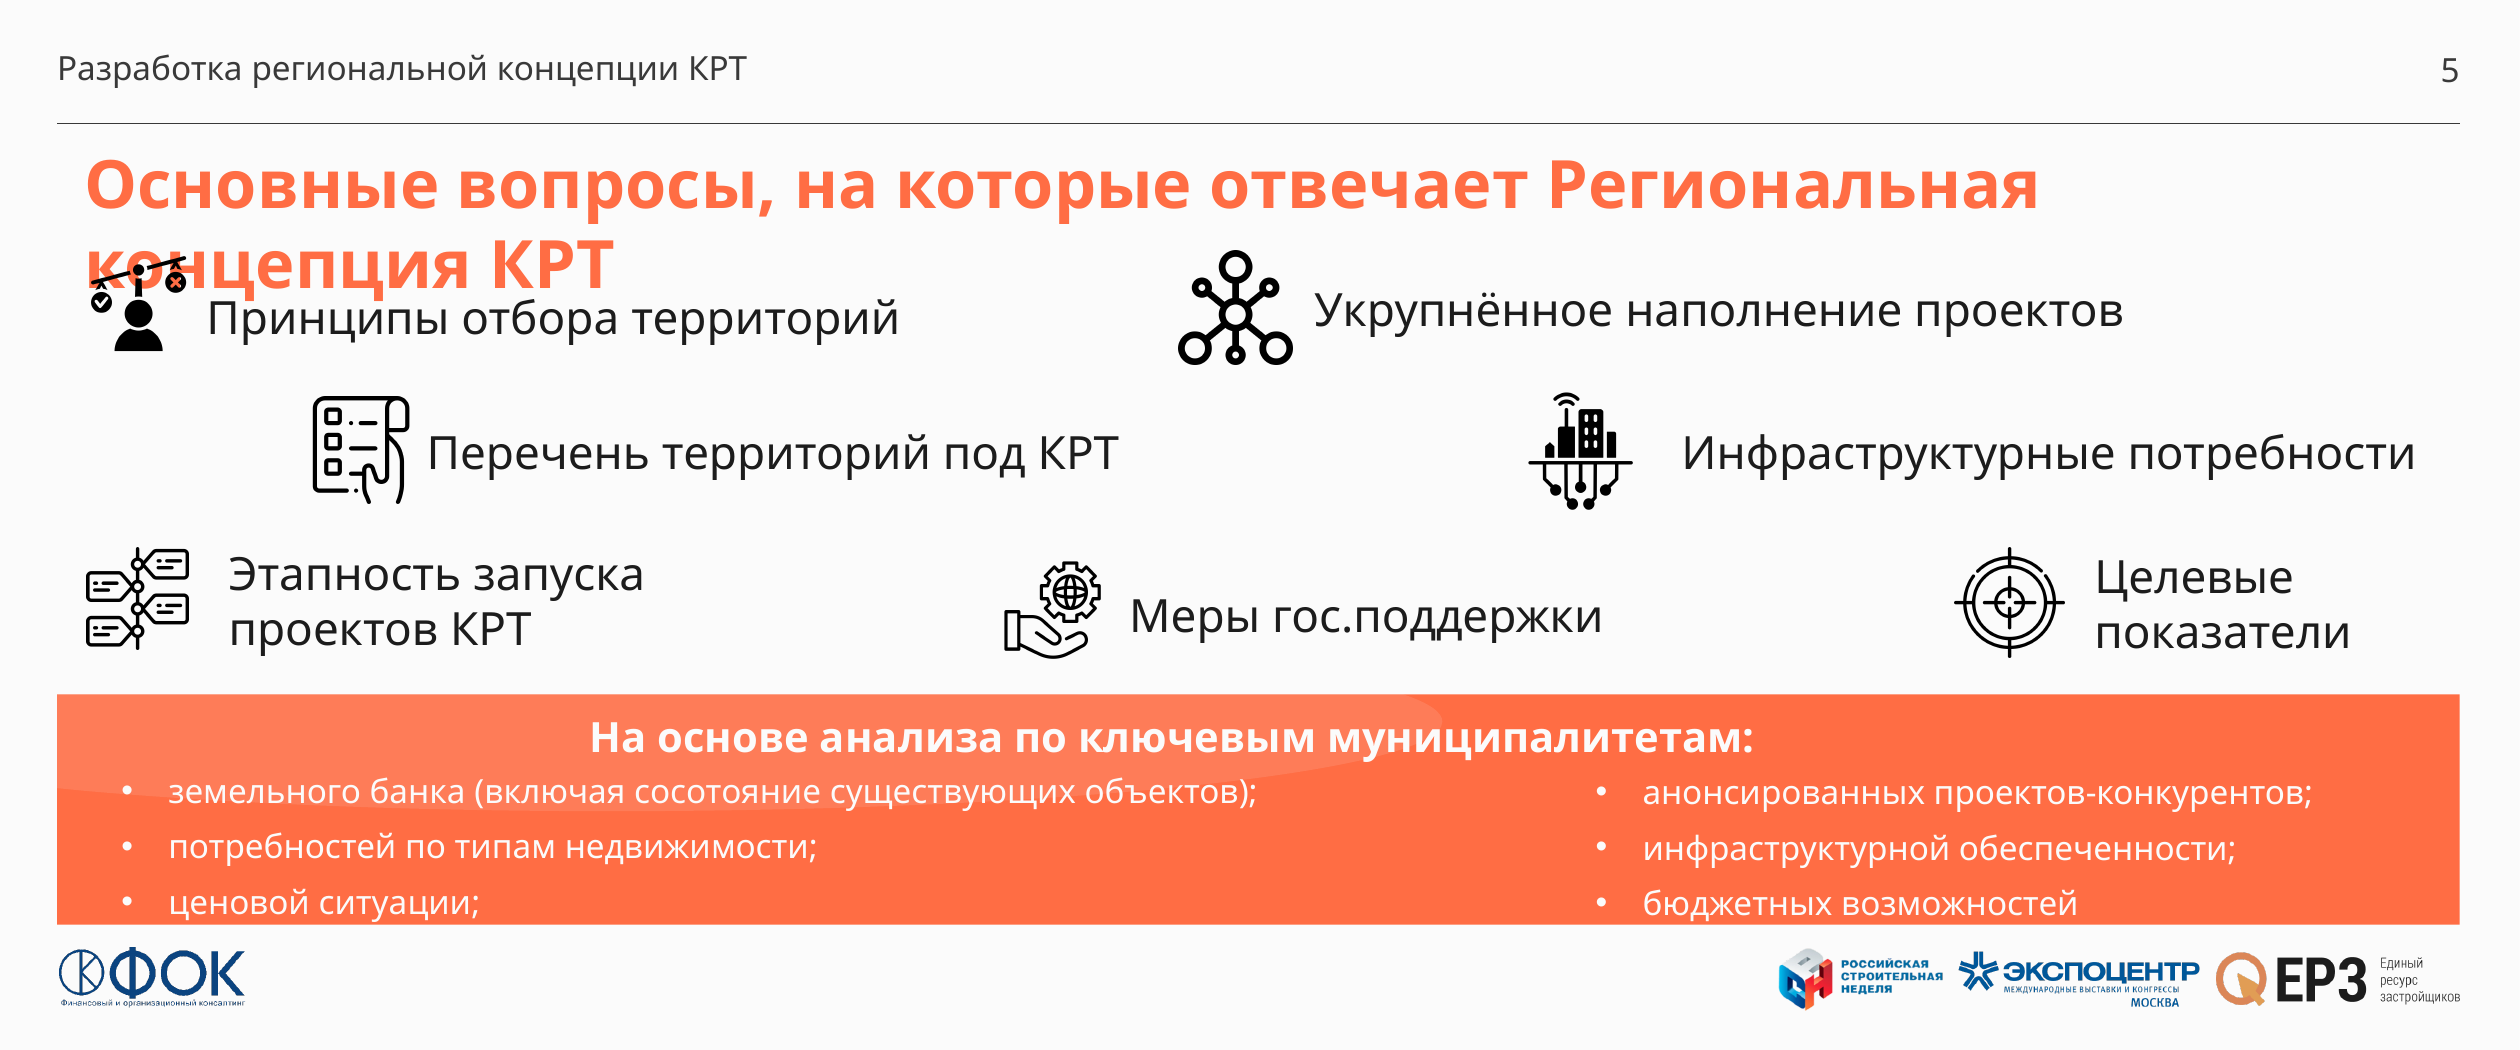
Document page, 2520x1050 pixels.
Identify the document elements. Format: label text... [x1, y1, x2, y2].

picture [1178, 250, 1293, 365]
text_box Меры гос.поддержки [1129, 586, 1760, 642]
text_box Основные вопросы, на которые отвечает Региональная концепция КРТ [84, 141, 2430, 302]
picture [1778, 947, 2460, 1011]
text_box Целевые показатели [2094, 547, 2476, 658]
picture [1954, 547, 2065, 658]
text_box Инфраструктурные потребности [1681, 423, 2470, 479]
picture [89, 254, 188, 353]
text_box Перечень территорий под КРТ [426, 423, 1123, 479]
text_box Принципы отбора территорий [206, 288, 940, 344]
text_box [57, 39, 2460, 124]
picture [1515, 385, 1646, 517]
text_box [57, 694, 2460, 925]
text_box Этапность запуска проектов КРТ [228, 544, 859, 655]
picture [1001, 558, 1104, 662]
picture [85, 547, 189, 650]
picture [307, 396, 415, 504]
text_box Укрупнённое наполнение проектов [1314, 280, 2414, 336]
picture [57, 947, 246, 1011]
